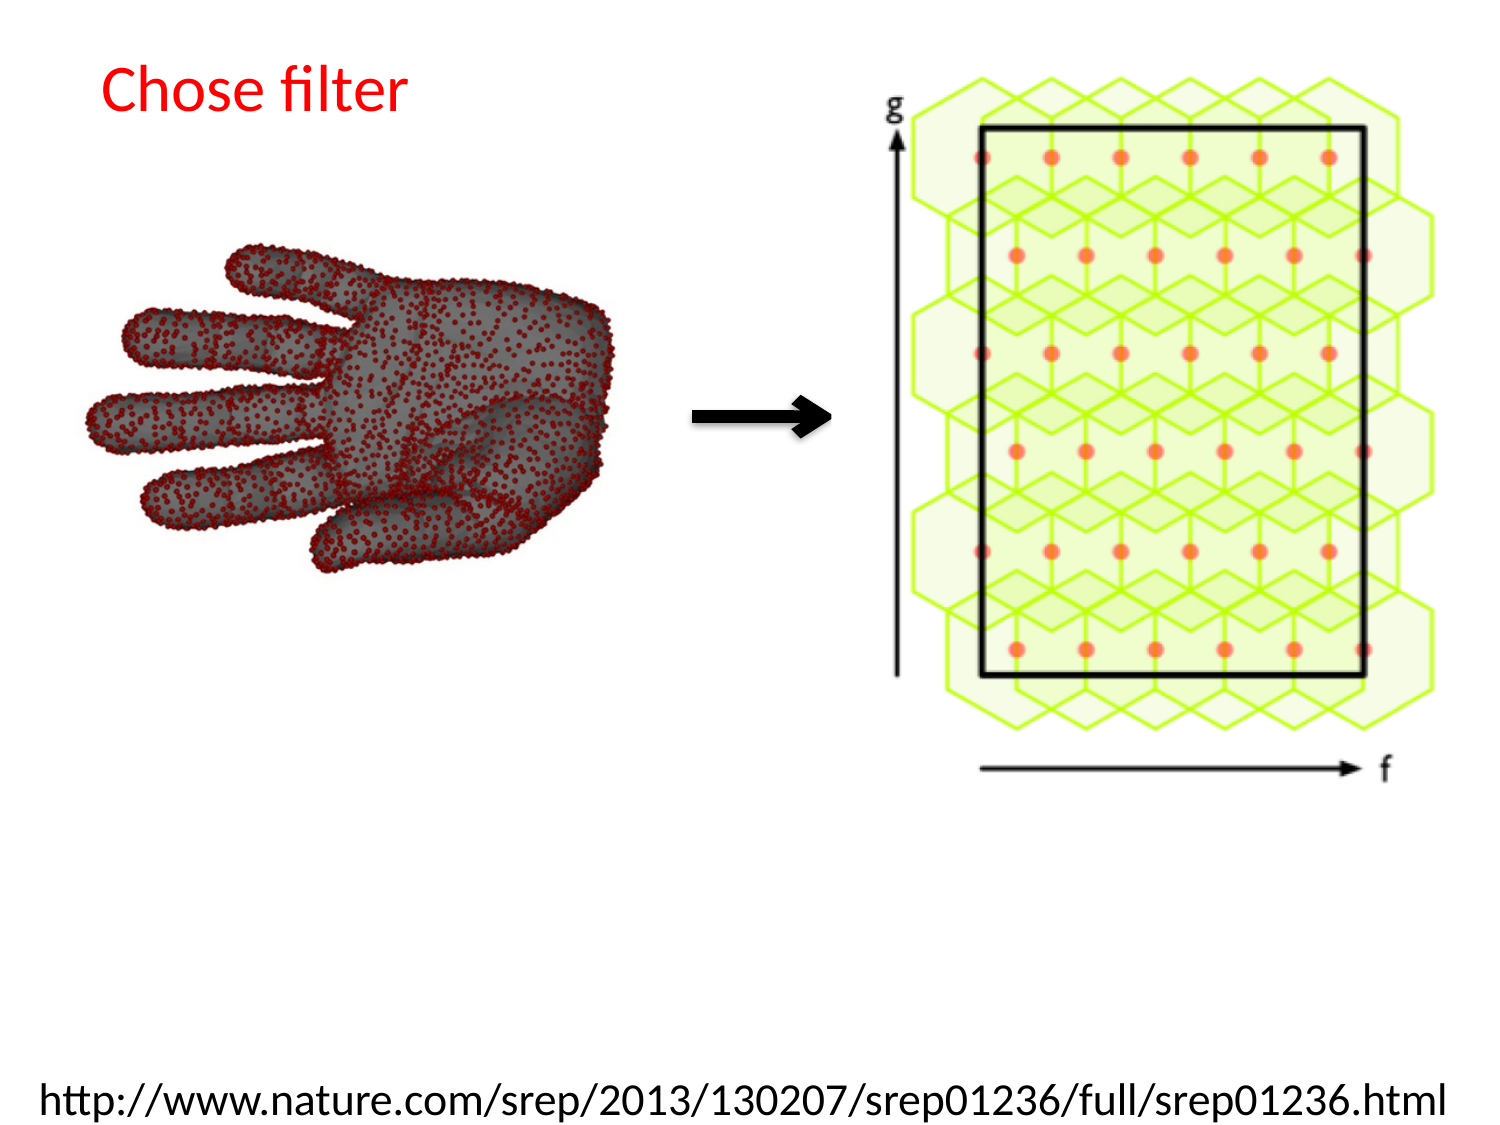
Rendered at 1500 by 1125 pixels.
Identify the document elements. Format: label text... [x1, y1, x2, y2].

picture [0, 188, 721, 636]
picture [831, 37, 1459, 833]
text_box http://www.nature.com/srep/2013/130207/srep01236/full/srep01236.html [0, 1062, 1488, 1125]
text_box Chose filter [86, 37, 551, 133]
